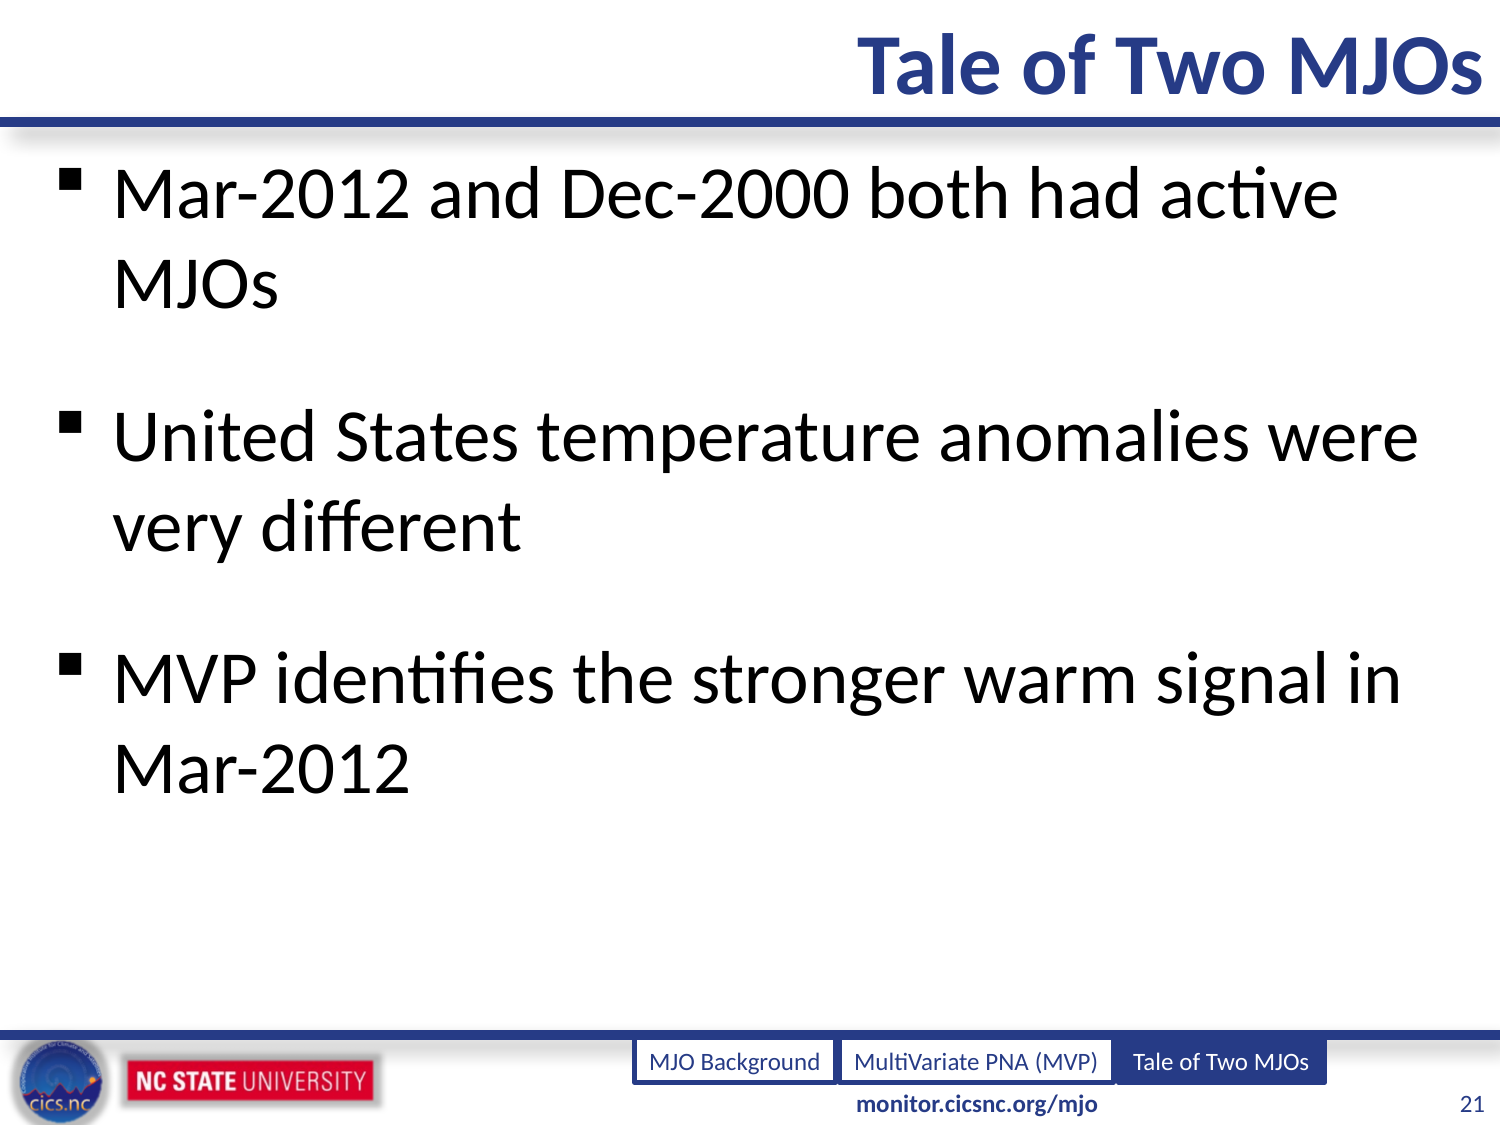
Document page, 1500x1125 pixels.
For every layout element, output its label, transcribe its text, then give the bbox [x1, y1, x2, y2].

list Mar-2012 and Dec-2000 both had active MJOs United States temperature anomalies were very different MVP identifies the stronger warm signal in Mar-2012 [24, 136, 1475, 1025]
text_box MultiVariate PNA (MVP) [839, 1037, 1114, 1083]
text_box MJO Background [634, 1037, 836, 1083]
text_box Tale of Two MJOs [1118, 1037, 1325, 1083]
picture [129, 1062, 372, 1099]
picture [19, 1040, 103, 1124]
title Tale of Two MJOs [0, 0, 1500, 120]
